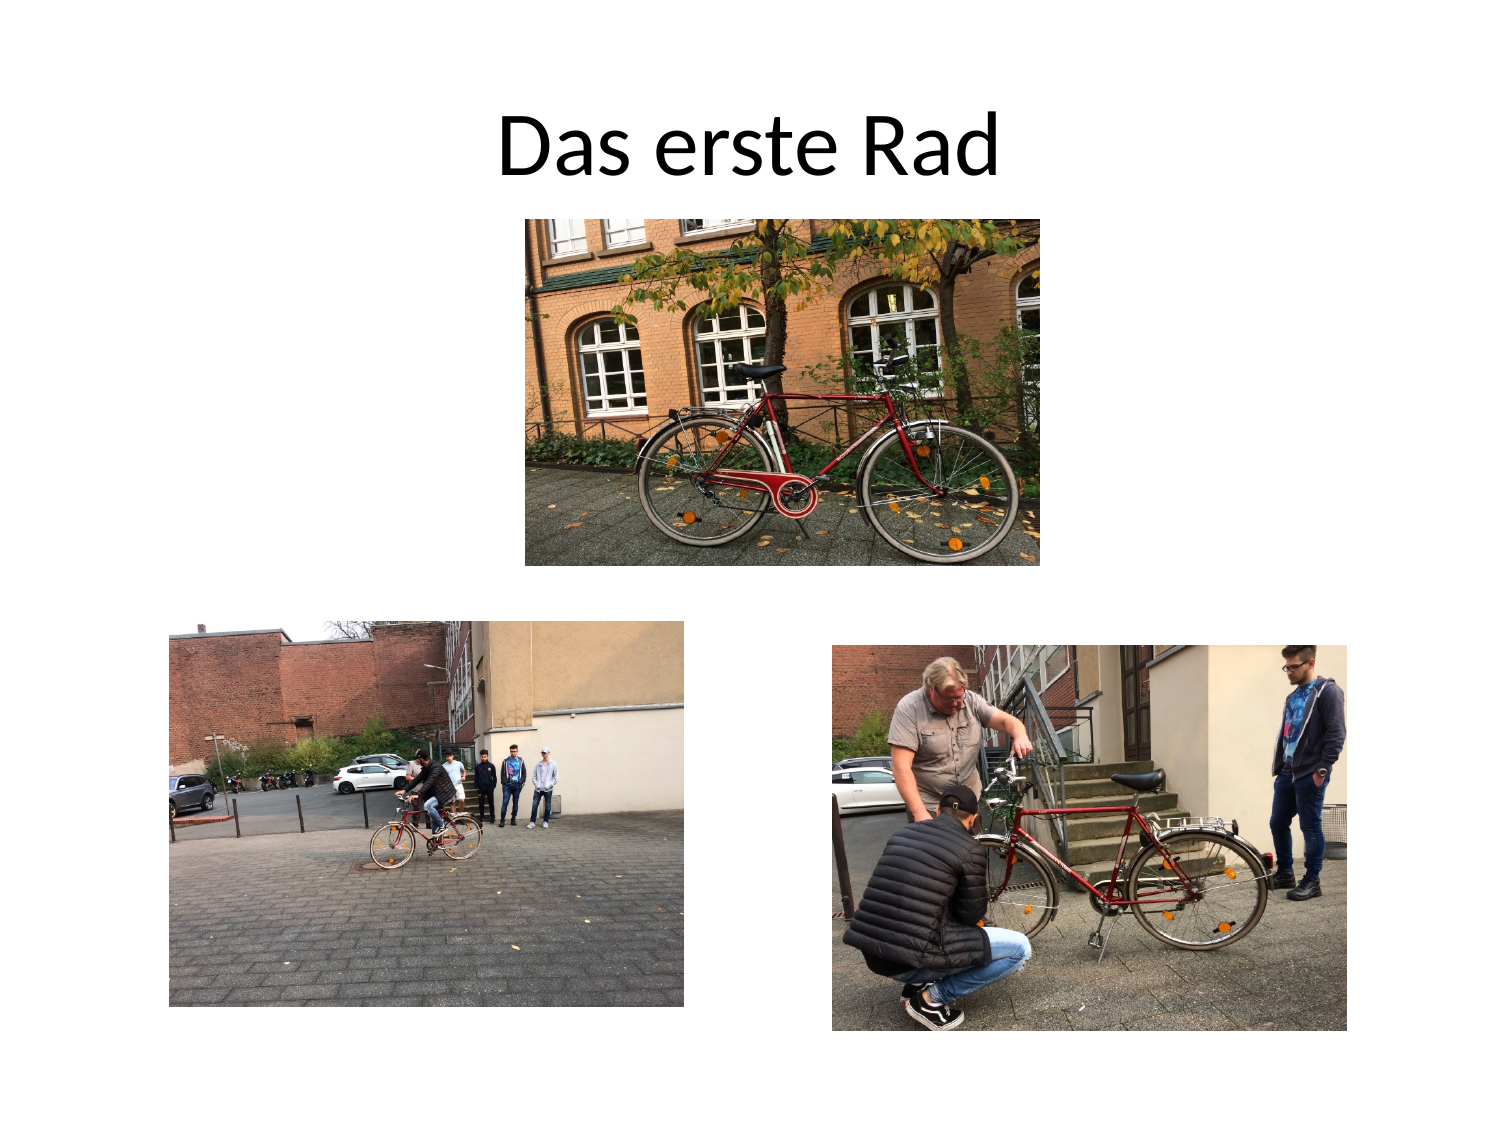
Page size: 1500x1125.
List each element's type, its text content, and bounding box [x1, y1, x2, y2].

title Das erste Rad [75, 45, 1425, 233]
picture [168, 621, 684, 1008]
picture [525, 219, 1040, 566]
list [832, 644, 1347, 1031]
